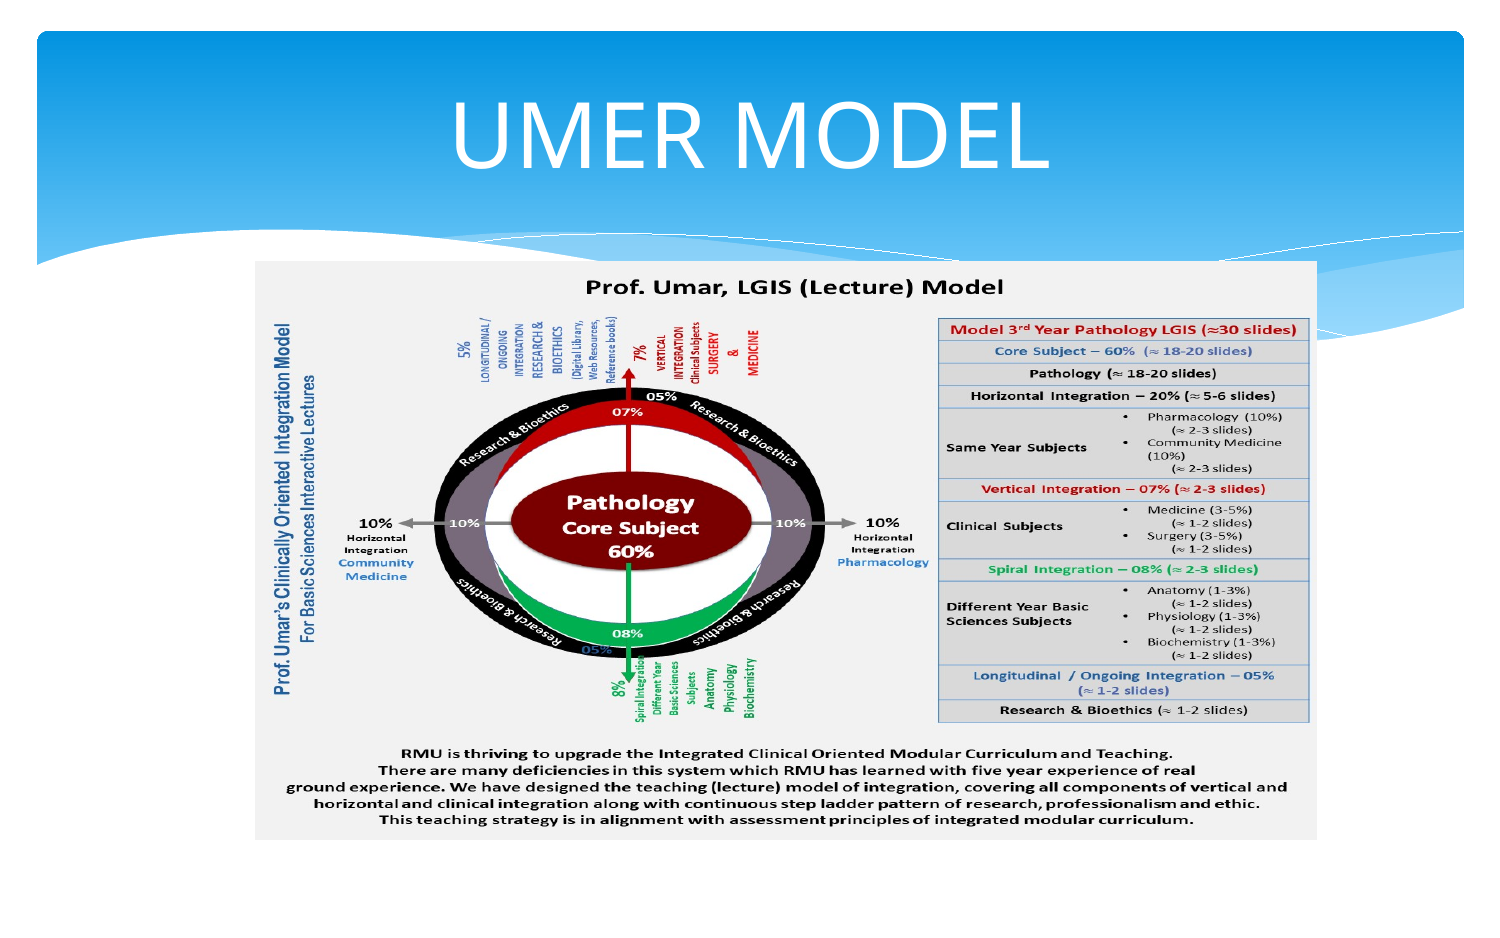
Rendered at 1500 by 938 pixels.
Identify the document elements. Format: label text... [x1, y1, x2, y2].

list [255, 260, 1317, 840]
title UMER MODEL [75, 46, 1425, 218]
